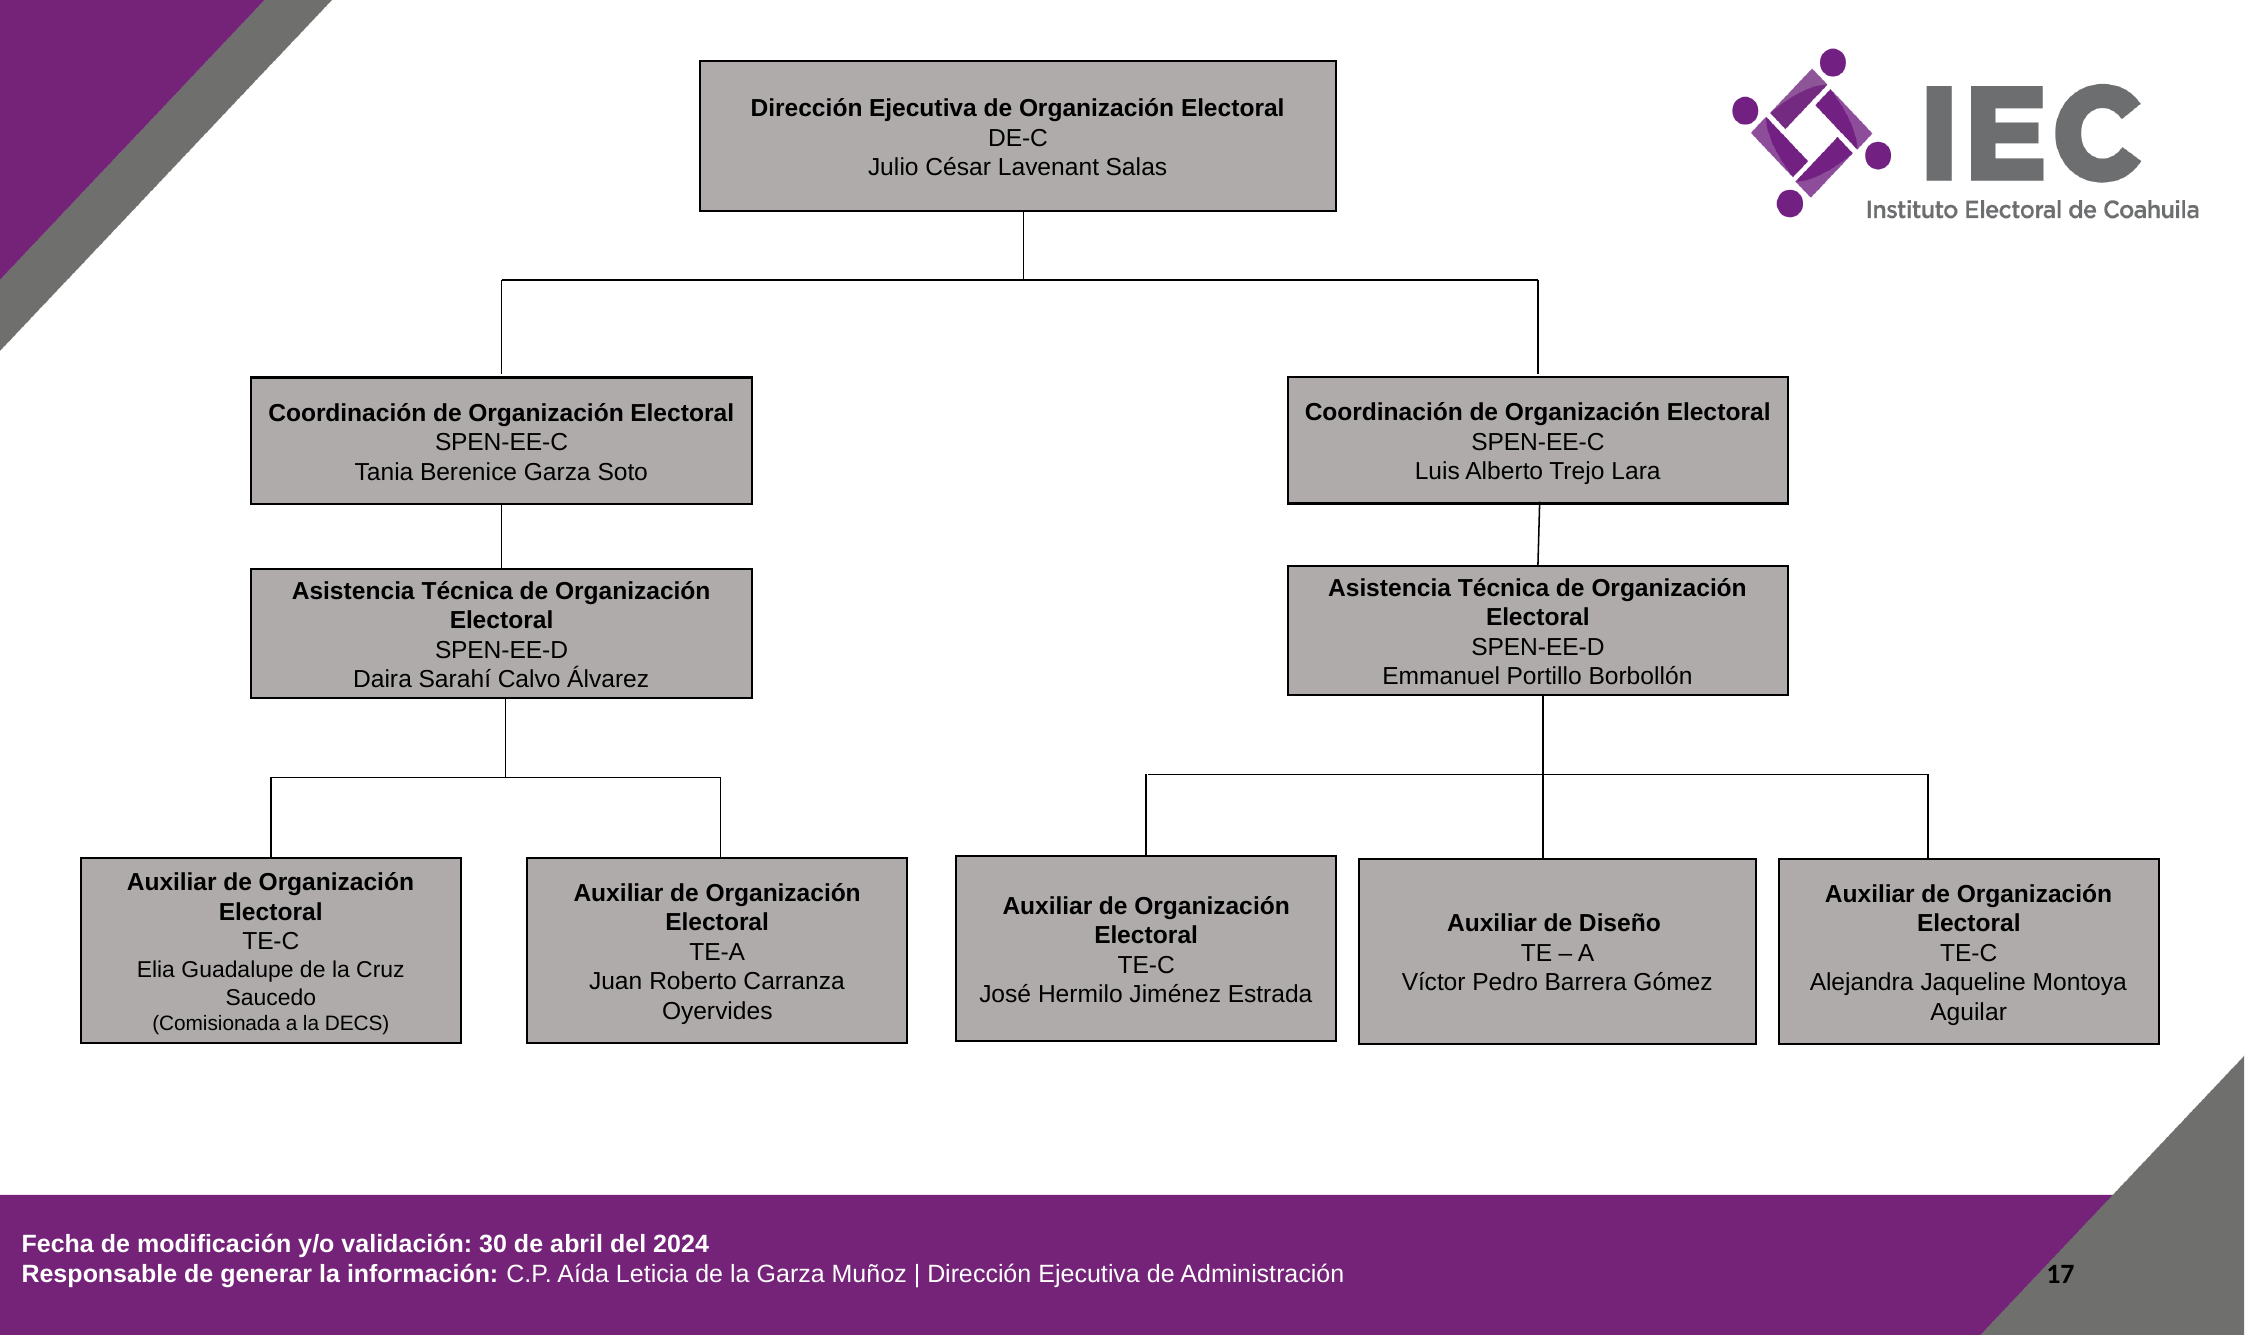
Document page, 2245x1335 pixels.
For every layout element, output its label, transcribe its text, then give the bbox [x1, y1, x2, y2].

picture [0, 0, 2245, 1335]
text_box Asistencia Técnica de Organización Electoral SPEN-EE-D Daira Sarahí Calvo Álvarez [250, 568, 753, 699]
text_box Dirección Ejecutiva de Organización Electoral DE-C Julio César Lavenant Salas [699, 60, 1337, 212]
text_box Auxiliar de Organización Electoral TE-C Alejandra Jaqueline Montoya Aguilar [1778, 858, 2160, 1045]
slide_number 17 [1584, 1237, 2090, 1309]
text_box Auxiliar de Organización Electoral TE-A Juan Roberto Carranza Oyervides [526, 857, 908, 1044]
text_box Auxiliar de Organización Electoral TE-C José Hermilo Jiménez Estrada [955, 855, 1337, 1042]
text_box Coordinación de Organización Electoral SPEN-EE-C Luis Alberto Trejo Lara [1287, 376, 1789, 505]
text_box Coordinación de Organización Electoral SPEN-EE-C Tania Berenice Garza Soto [250, 376, 753, 505]
text_box Asistencia Técnica de Organización Electoral SPEN-EE-D Emmanuel Portillo Borbollón [1287, 565, 1789, 696]
text_box Auxiliar de Diseño TE – A Víctor Pedro Barrera Gómez [1358, 858, 1757, 1045]
text_box Auxiliar de Organización Electoral TE-C Elia Guadalupe de la Cruz Saucedo (Comisionada a la DECS) [80, 857, 462, 1044]
text_box Fecha de modificación y/o validación: 30 de abril del 2024 Responsable de generar la información: C.P. Aída Leticia de la Garza Muñoz | Dirección Ejecutiva de Administración [0, 1220, 1734, 1296]
